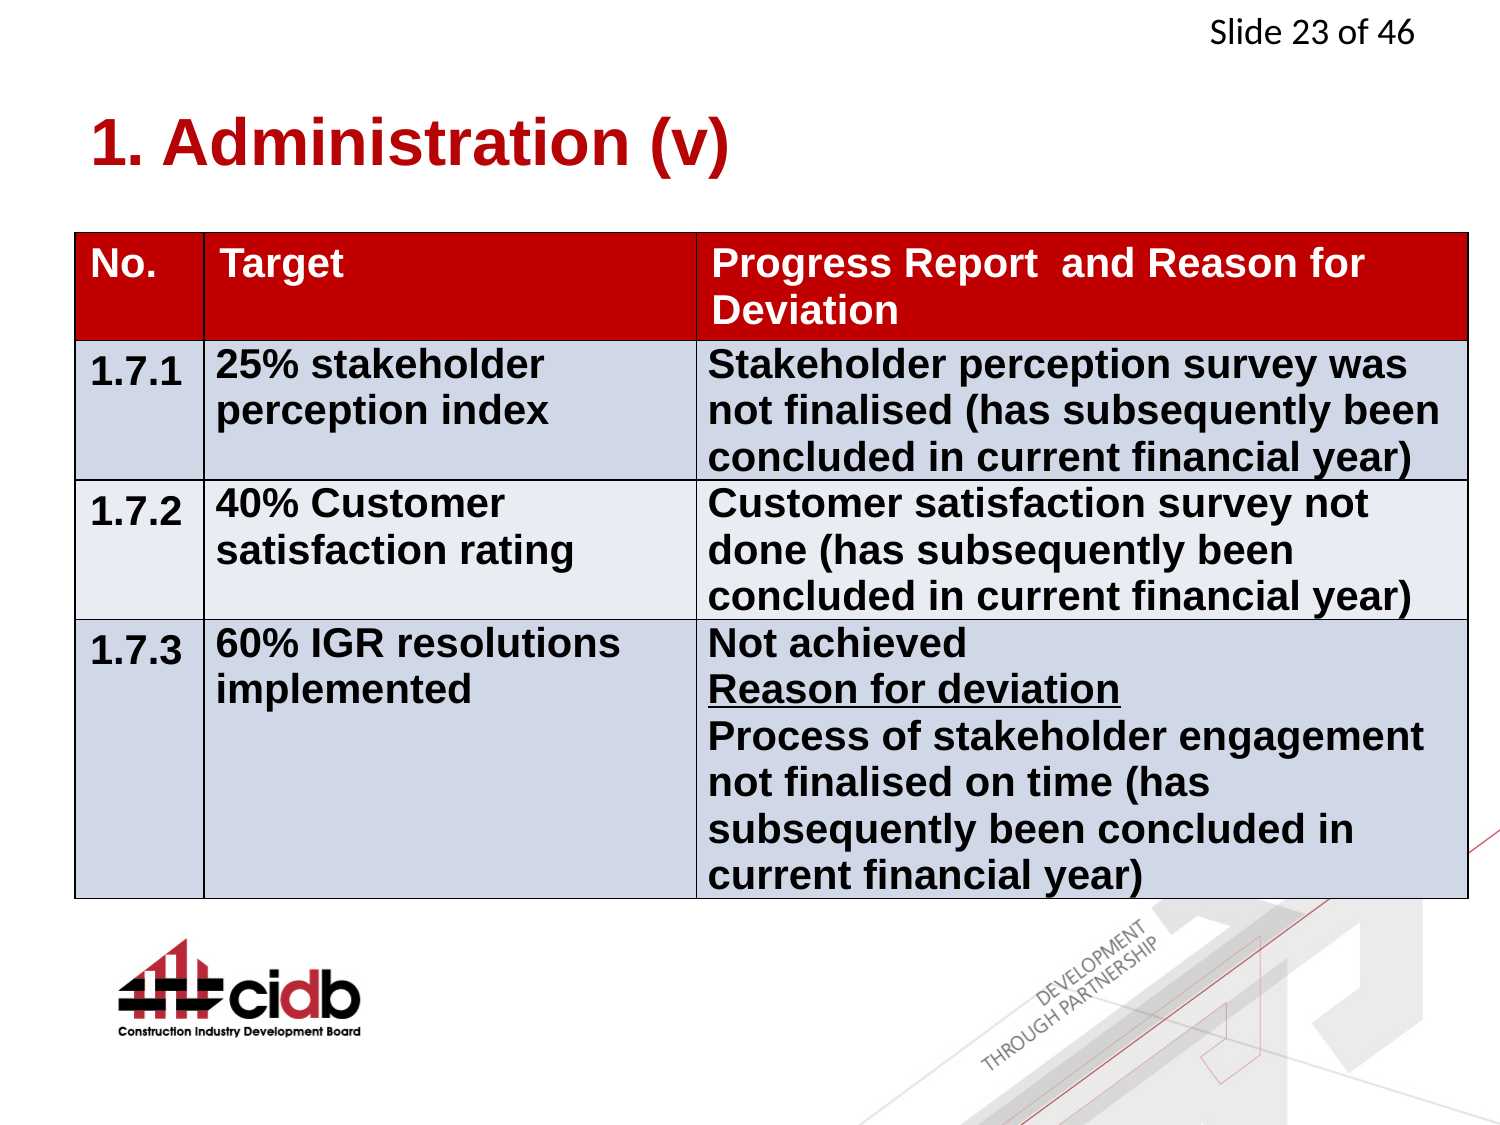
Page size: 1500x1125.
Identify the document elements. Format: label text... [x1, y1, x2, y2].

table_cell 1.7.3 [76, 620, 203, 898]
table_header Target [205, 233, 696, 340]
table_cell 1.7.2 [76, 481, 203, 619]
table_cell 25% stakeholder perception index [205, 341, 696, 479]
picture [0, 0, 1500, 1125]
table_cell Stakeholder perception survey was not finalised (has subsequently been concluded in current financial year) [697, 341, 1467, 479]
table_cell Not achieved Reason for deviation Process of stakeholder engagement not finalised on time (has subsequently been concluded in current financial year) [697, 620, 1467, 898]
table_cell 1.7.1 [76, 341, 203, 479]
table_cell 60% IGR resolutions implemented [205, 620, 696, 898]
table_cell 40% Customer satisfaction rating [205, 481, 696, 619]
title 1. Administration (v) [75, 45, 1425, 232]
table_header Progress Report and Reason for Deviation [697, 233, 1467, 340]
table_cell Customer satisfaction survey not done (has subsequently been concluded in current financial year) [697, 481, 1467, 619]
table_header No. [76, 233, 203, 340]
